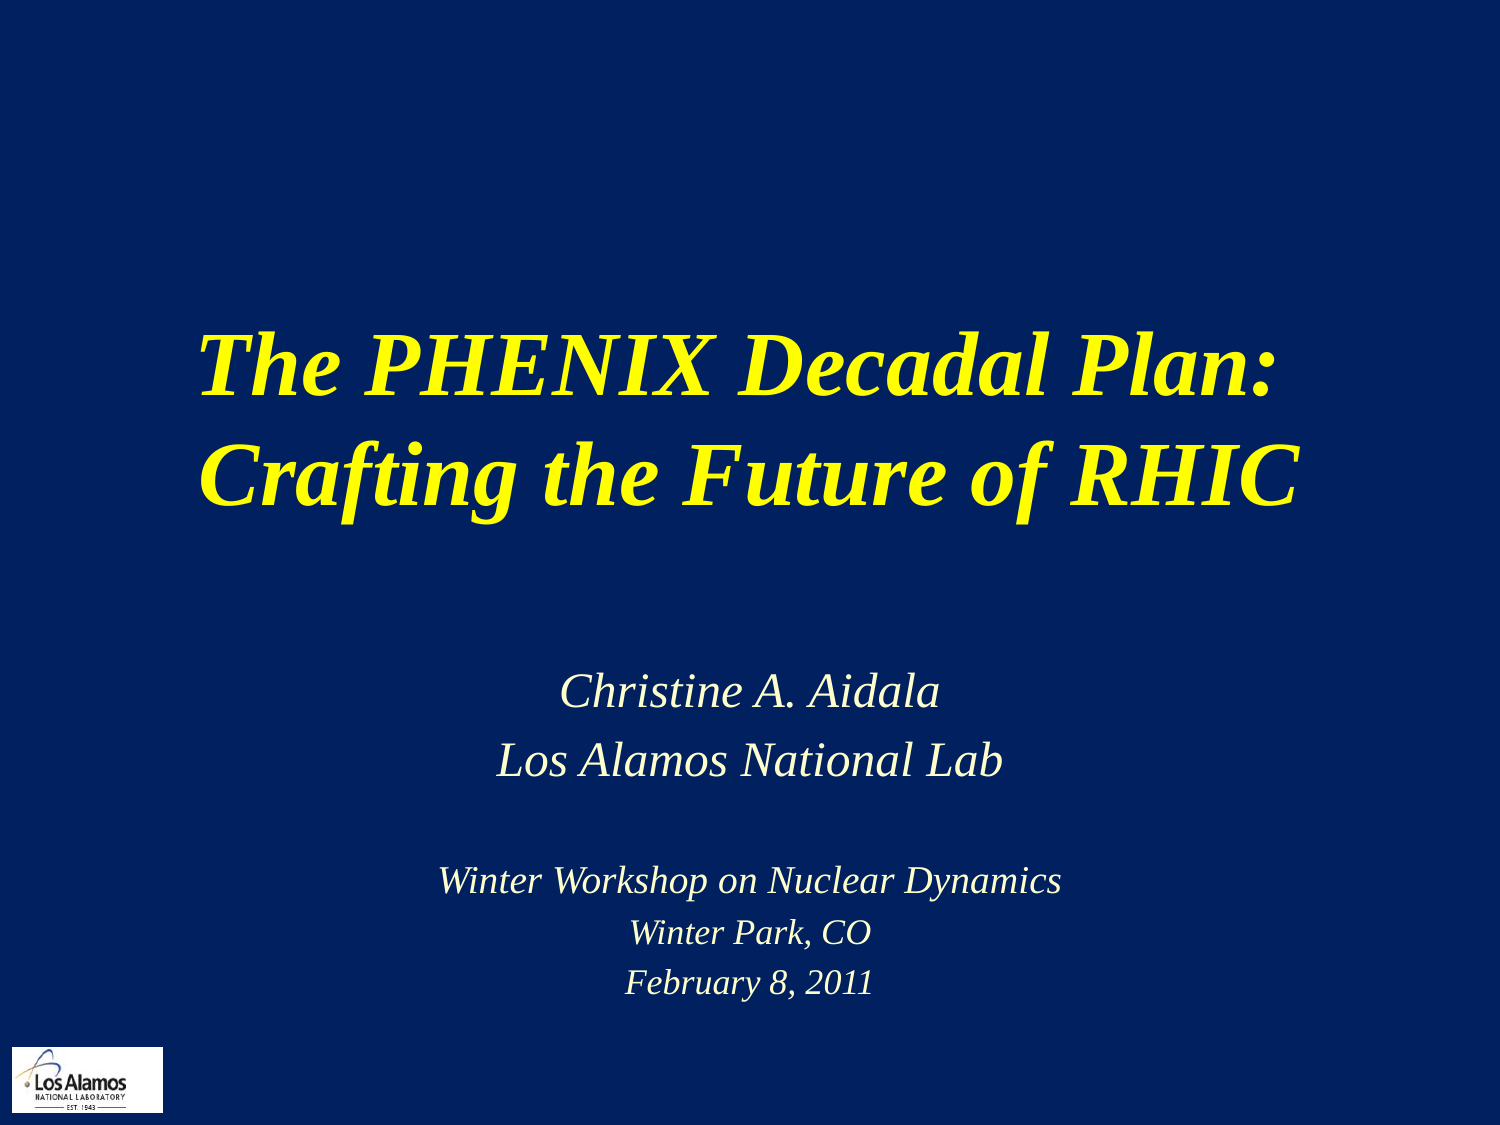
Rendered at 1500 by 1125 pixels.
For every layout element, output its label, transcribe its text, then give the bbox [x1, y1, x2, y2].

title The PHENIX Decadal Plan: Crafting the Future of RHIC [112, 237, 1388, 591]
picture [12, 1047, 163, 1113]
subtitle Christine A. Aidala Los Alamos National Lab Winter Workshop on Nuclear Dynamics Winter Park, CO February 8, 2011 [225, 650, 1275, 1013]
